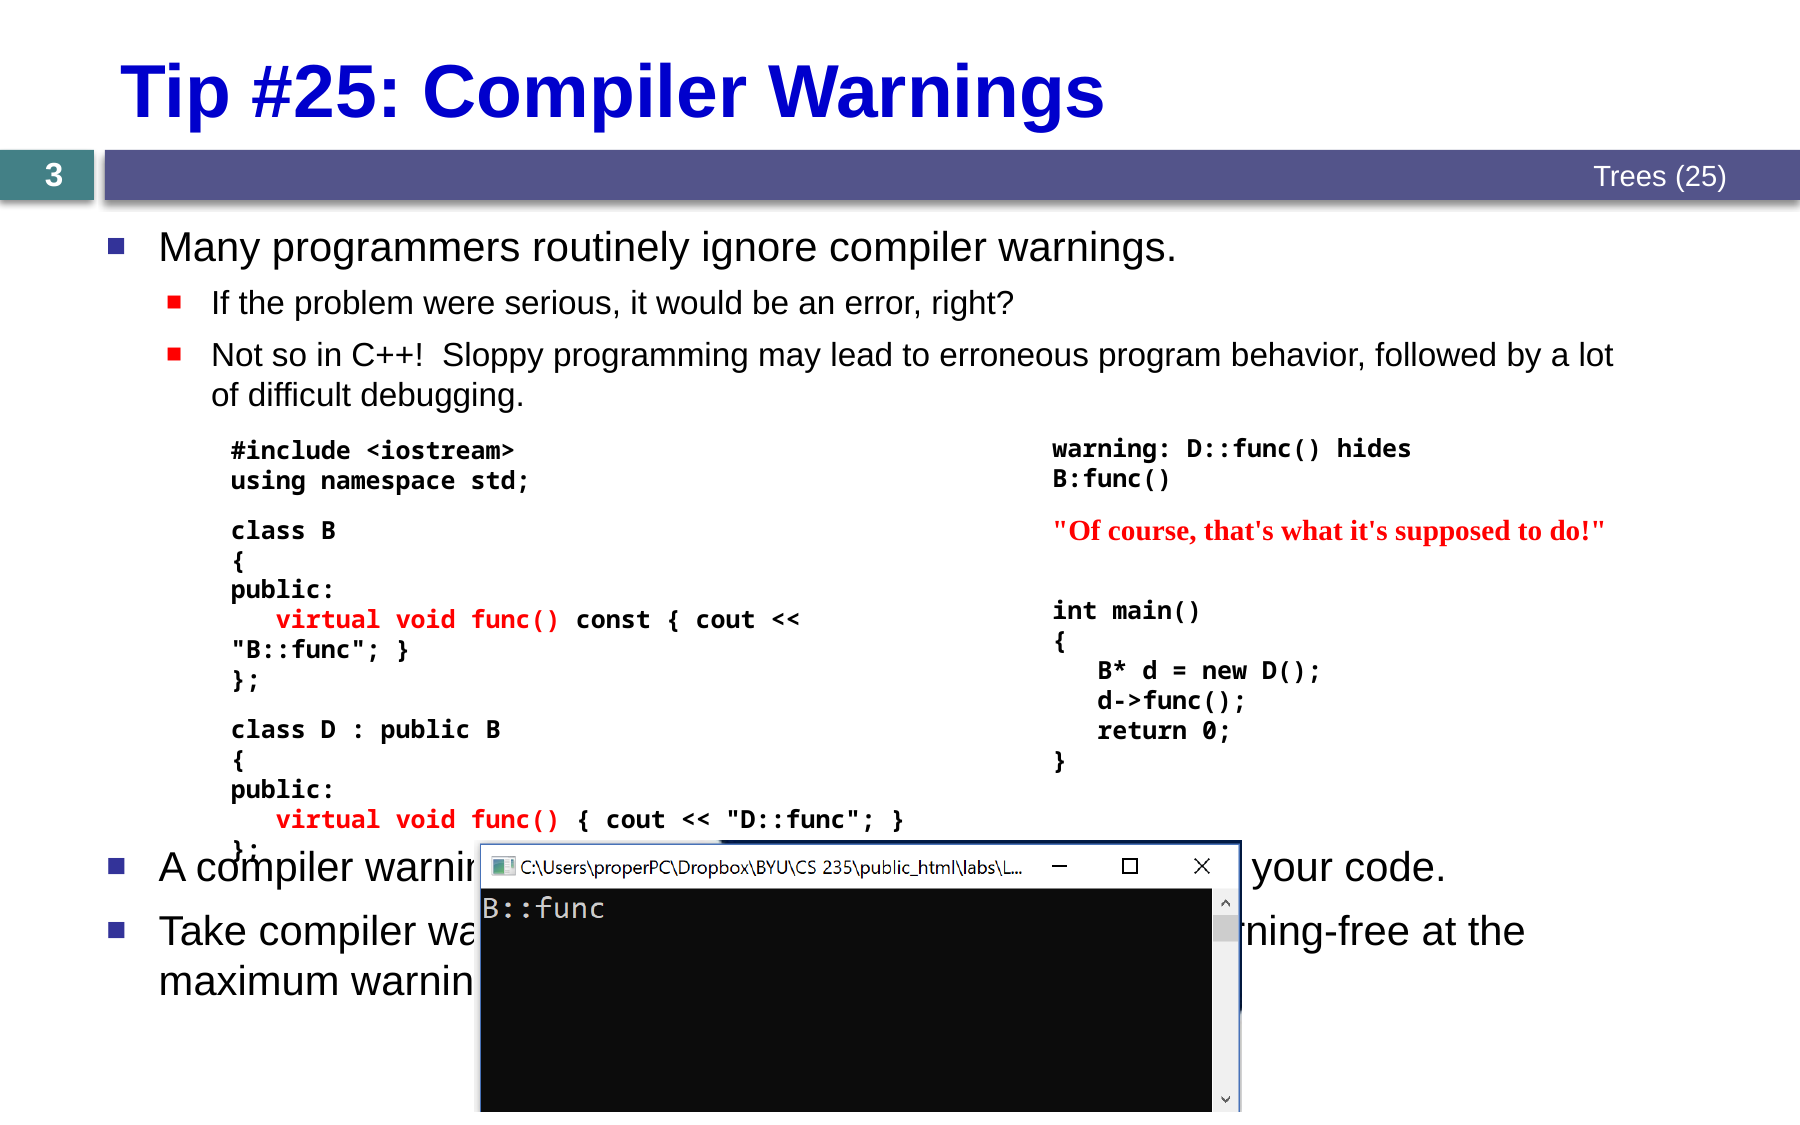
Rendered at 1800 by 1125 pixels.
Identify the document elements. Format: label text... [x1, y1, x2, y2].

text_box int main() { B* d = new D(); d->func(); return 0; } [1037, 587, 1388, 782]
text_box "Of course, that's what it's supposed to do!" [1037, 503, 1638, 554]
text_box A compiler warning signals a potentially serious problem in your code. Take compiler warnings seriously and strive to compile warning-free at the maximum warning level supported by your compiler. [953, 832, 1653, 1071]
picture [474, 840, 1242, 1112]
text_box #include <iostream> using namespace std; class B { public: virtual void func() const { cout << "B::func"; } }; class D : public B { public: virtual void func() { cout << "D::func"; } }; [216, 426, 953, 871]
slide_number 3 [0, 150, 108, 196]
text_box A compiler warning signals a potentially serious problem in your code. Take compiler warnings seriously and strive to compile warning-free at the maximum warning level supported by your compiler. [91, 832, 468, 1071]
title Tip #25: Compiler Warnings [105, 27, 1743, 149]
text_box warning: D::func() hides B:func() [1037, 424, 1549, 500]
list Many programmers routinely ignore compiler warnings. If the problem were serious, it would be an error, right? Not so in C++! Sloppy programming may lead to erroneous program behavior, followed by a lot of difficult debugging. [90, 212, 1652, 438]
footer Trees (25) [675, 149, 1743, 202]
